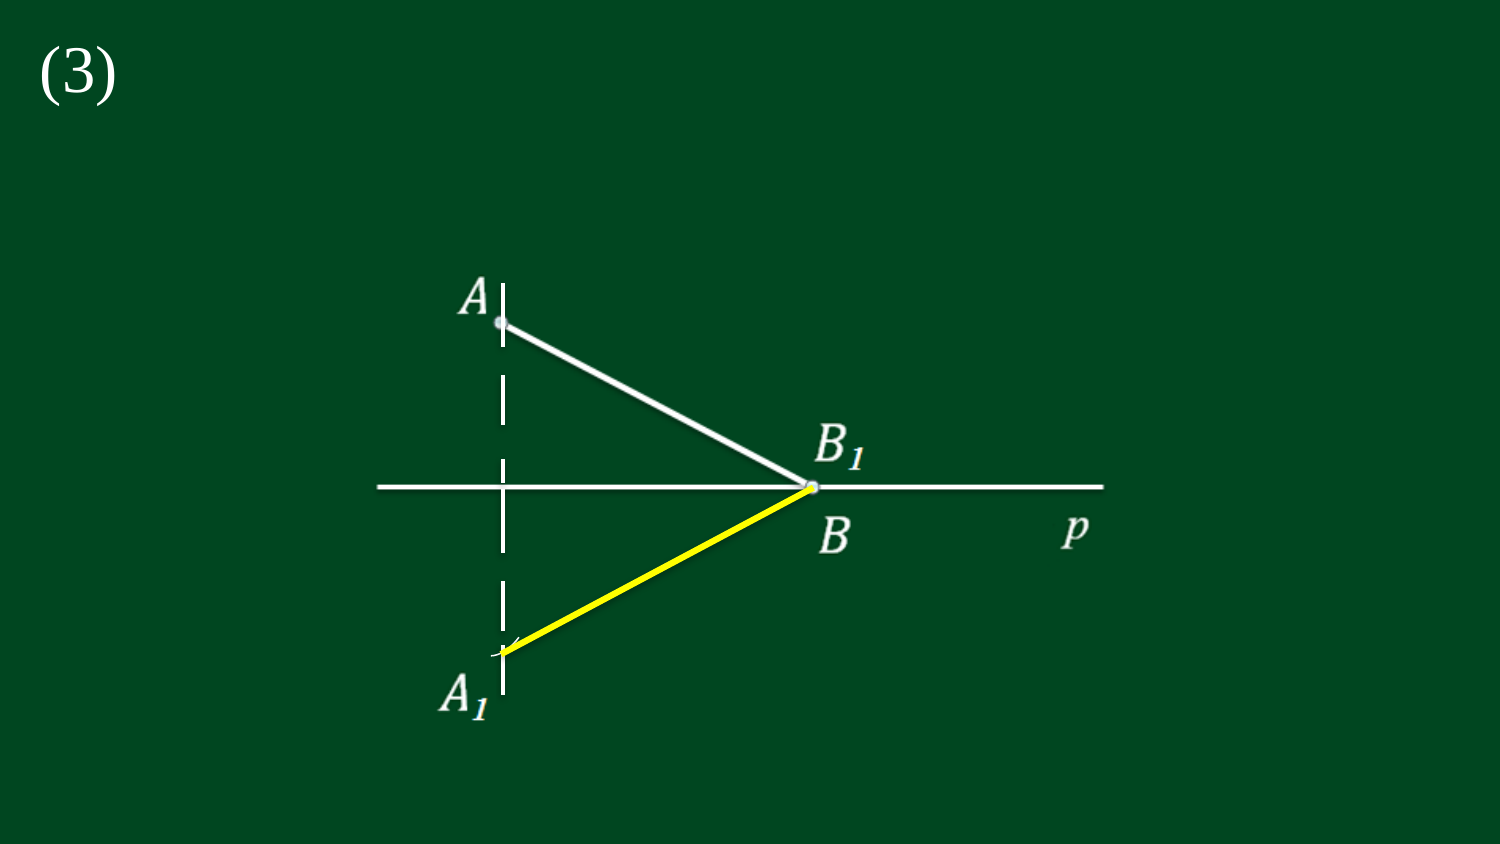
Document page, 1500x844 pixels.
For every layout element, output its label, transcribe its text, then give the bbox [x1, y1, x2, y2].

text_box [500, 487, 814, 655]
picture [347, 253, 1153, 591]
picture [431, 670, 496, 730]
list (3) [24, 18, 1475, 826]
text_box [490, 645, 495, 657]
